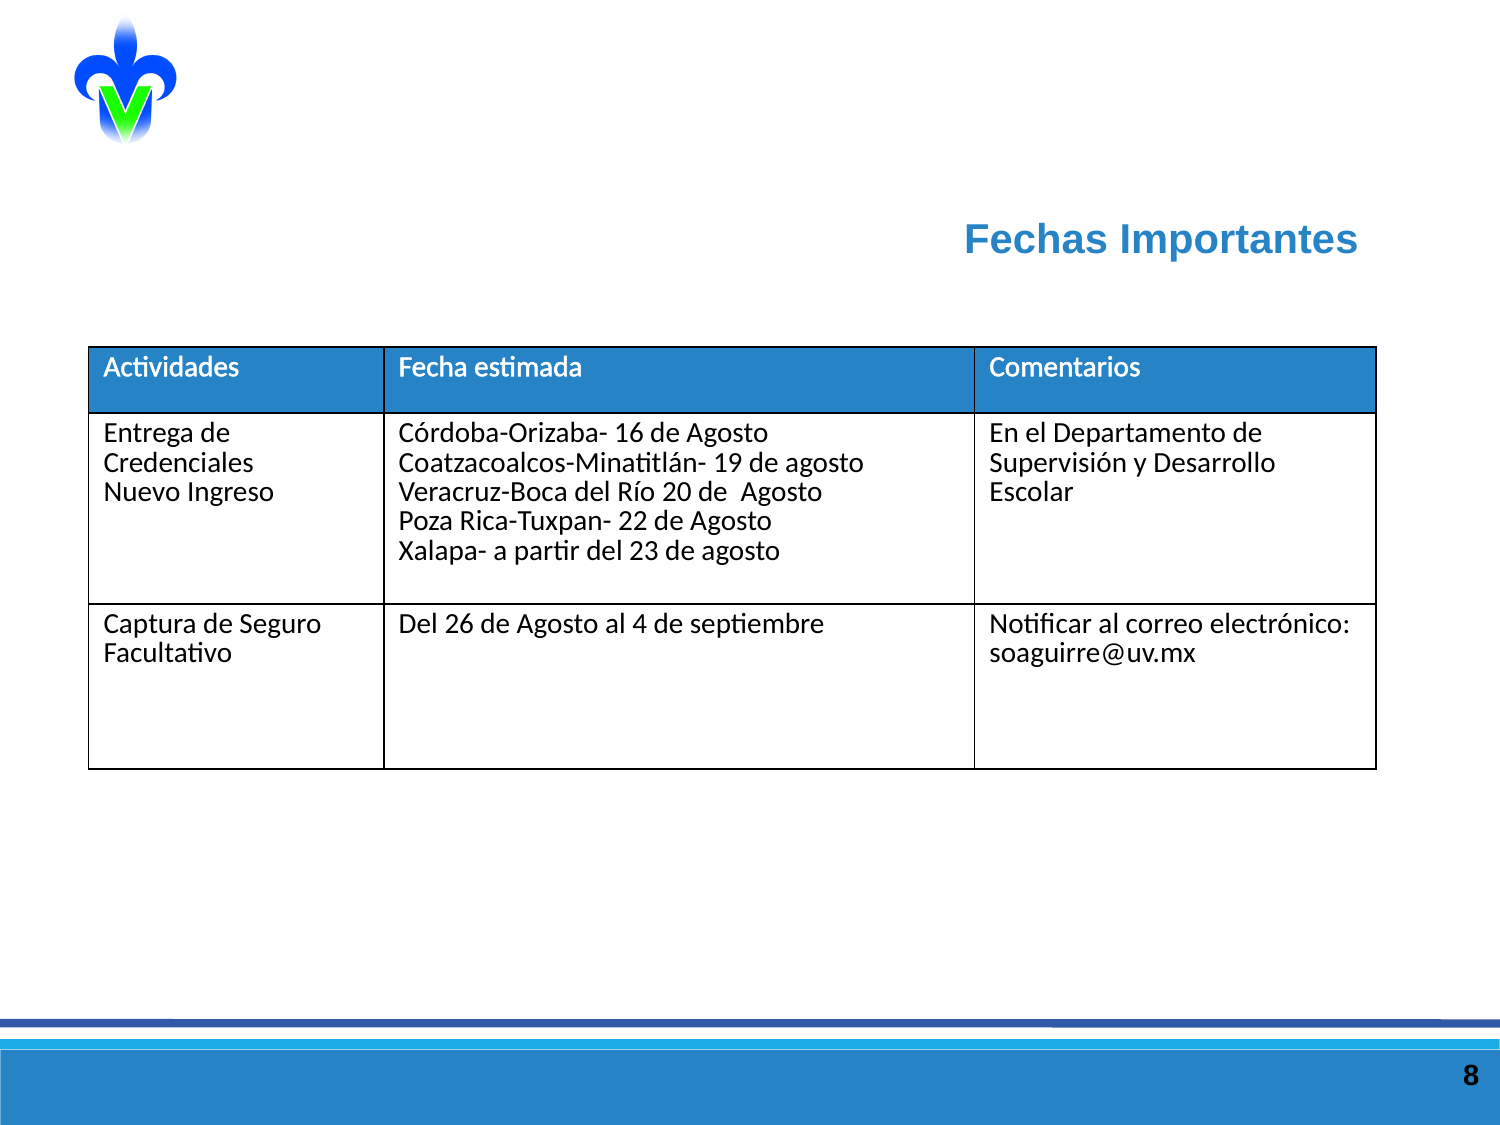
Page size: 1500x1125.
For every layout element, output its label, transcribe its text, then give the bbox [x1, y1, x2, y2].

table_header Fecha estimada [385, 348, 974, 412]
text_box [0, 1046, 1500, 1125]
table_cell Notificar al correo electrónico: soaguirre@uv.mx [975, 605, 1375, 768]
text_box Fechas Importantes [440, 204, 1374, 288]
table_cell Captura de Seguro Facultativo [89, 605, 383, 768]
table_header Actividades [89, 348, 383, 412]
table_cell Entrega de Credenciales Nuevo Ingreso [89, 414, 383, 603]
table_cell En el Departamento de Supervisión y Desarrollo Escolar [975, 414, 1375, 603]
picture [28, 9, 221, 153]
table_header Comentarios [975, 348, 1375, 412]
table_cell Del 26 de Agosto al 4 de septiembre [385, 605, 974, 768]
slide_number 8 [1144, 1034, 1495, 1046]
table_cell Córdoba-Orizaba- 16 de Agosto Coatzacoalcos-Minatitlán- 19 de agosto Veracruz-Boca del Río 20 de Agosto Poza Rica-Tuxpan- 22 de Agosto Xalapa- a partir del 23 de agosto [385, 414, 974, 603]
